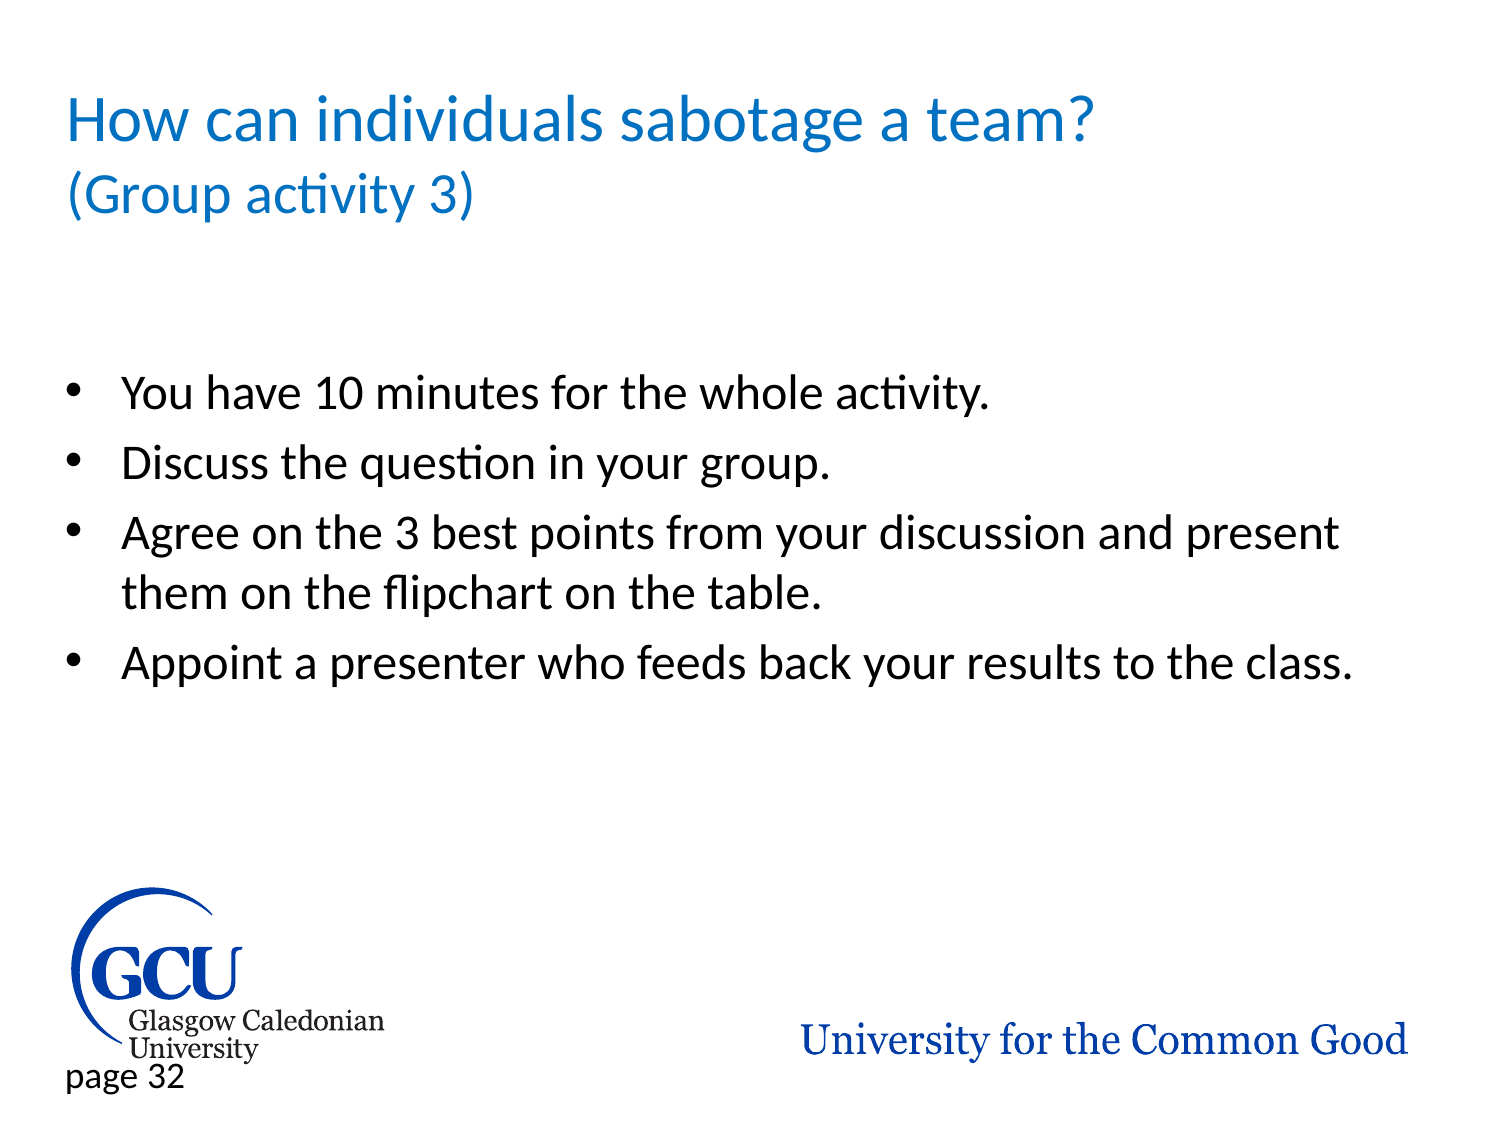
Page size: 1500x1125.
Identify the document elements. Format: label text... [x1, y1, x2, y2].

title How can individuals sabotage a team? (Group activity 3) [51, 67, 1390, 200]
slide_number page 32 [50, 1043, 225, 1107]
list You have 10 minutes for the whole activity. Discuss the question in your group. Agree on the 3 best points from your discussion and present them on the flipchart on the table. Appoint a presenter who feeds back your results to the class. [50, 252, 1388, 1003]
